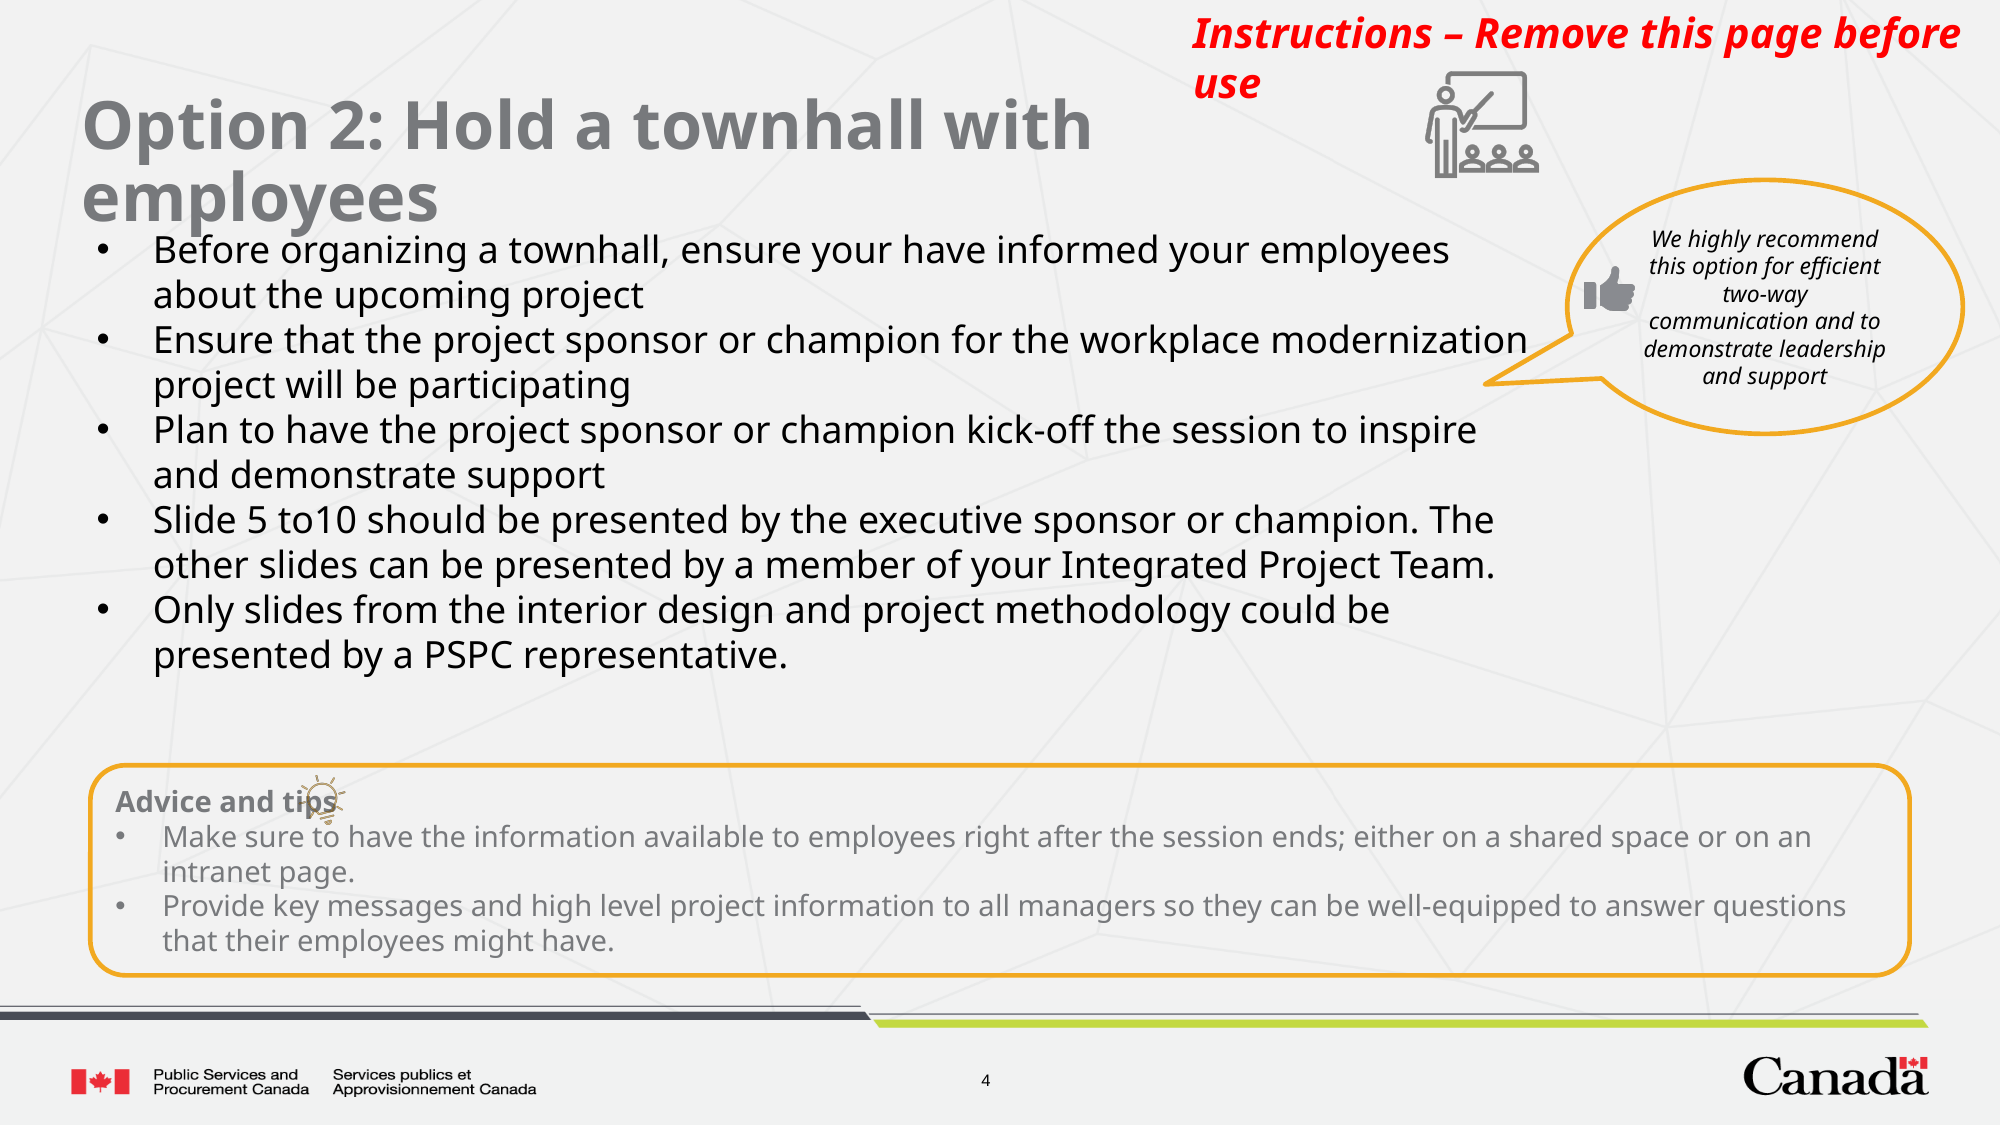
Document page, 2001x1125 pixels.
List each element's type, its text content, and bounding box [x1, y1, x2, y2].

picture [0, 0, 2000, 1125]
text_box Before organizing a townhall, ensure your have informed your employees about the upcoming project Ensure that the project sponsor or champion for the workplace modernization project will be participating Plan to have the project sponsor or champion kick-off the session to inspire and demonstrate support Slide 5 to10 should be presented by the executive sponsor or champion. The other slides can be presented by a member of your Integrated Project Team. Only slides from the interior design and project methodology could be presented by a PSPC representative. [81, 219, 1546, 729]
title Option 2: Hold a townhall with employees [81, 91, 1412, 219]
text_box Instructions – Remove this page before use [1178, 0, 2000, 115]
text_box We highly recommend this option for efficient two-way communication and to demonstrate leadership and support [1484, 179, 1963, 434]
text_box Advice and tips Make sure to have the information available to employees right after the session ends; either on a shared space or on an intranet page. Provide key messages and high level project information to all managers so they can be well-equipped to answer questions that their employees might have. [90, 765, 1910, 976]
